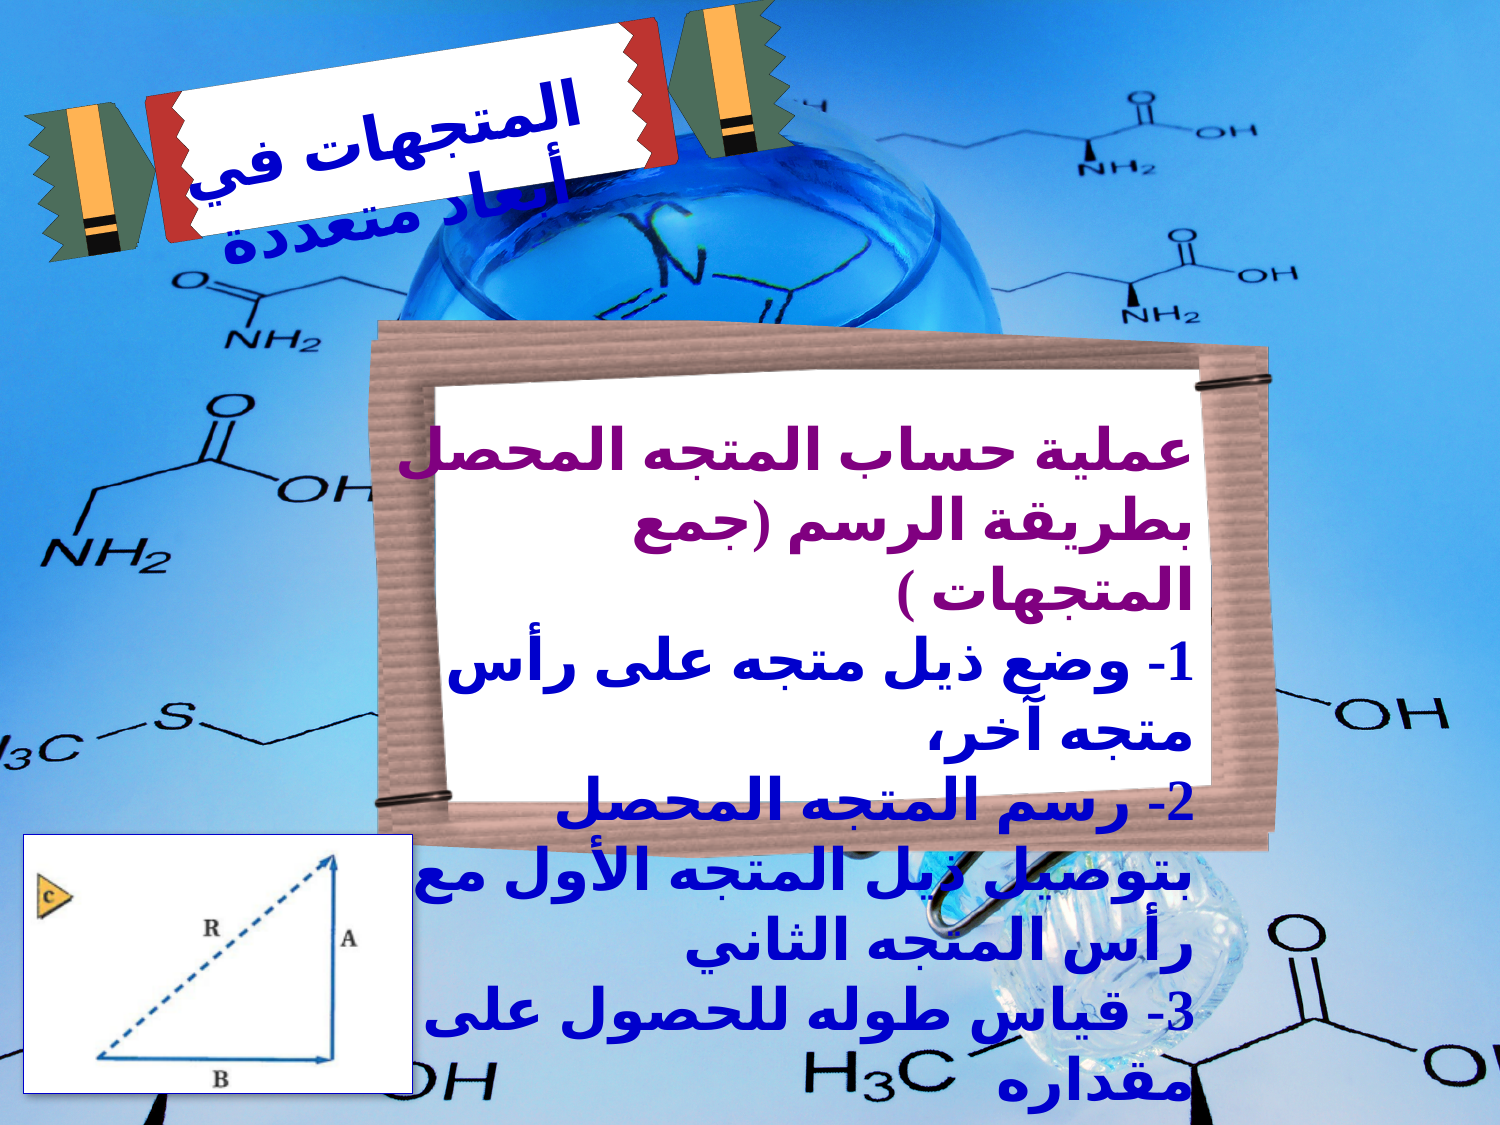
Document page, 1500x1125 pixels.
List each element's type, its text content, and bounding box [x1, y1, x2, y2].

text_box المتجهات في أبعاد متعددة [123, 223, 566, 302]
text_box عملية حساب المتجه المحصل بطريقة الرسم (جمع المتجهات ) 1- وضع ذيل متجه على رأس متجه آخر، 2- رسم المتجه المحصل بتوصيل ذيل المتجه الأول مع رأس المتجه الثاني 3- قياس طوله للحصول على مقداره [380, 882, 1211, 1120]
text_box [359, 325, 1286, 865]
picture [0, 0, 1500, 1125]
text_box المتجهات في أبعاد متعددة [580, 42, 642, 53]
